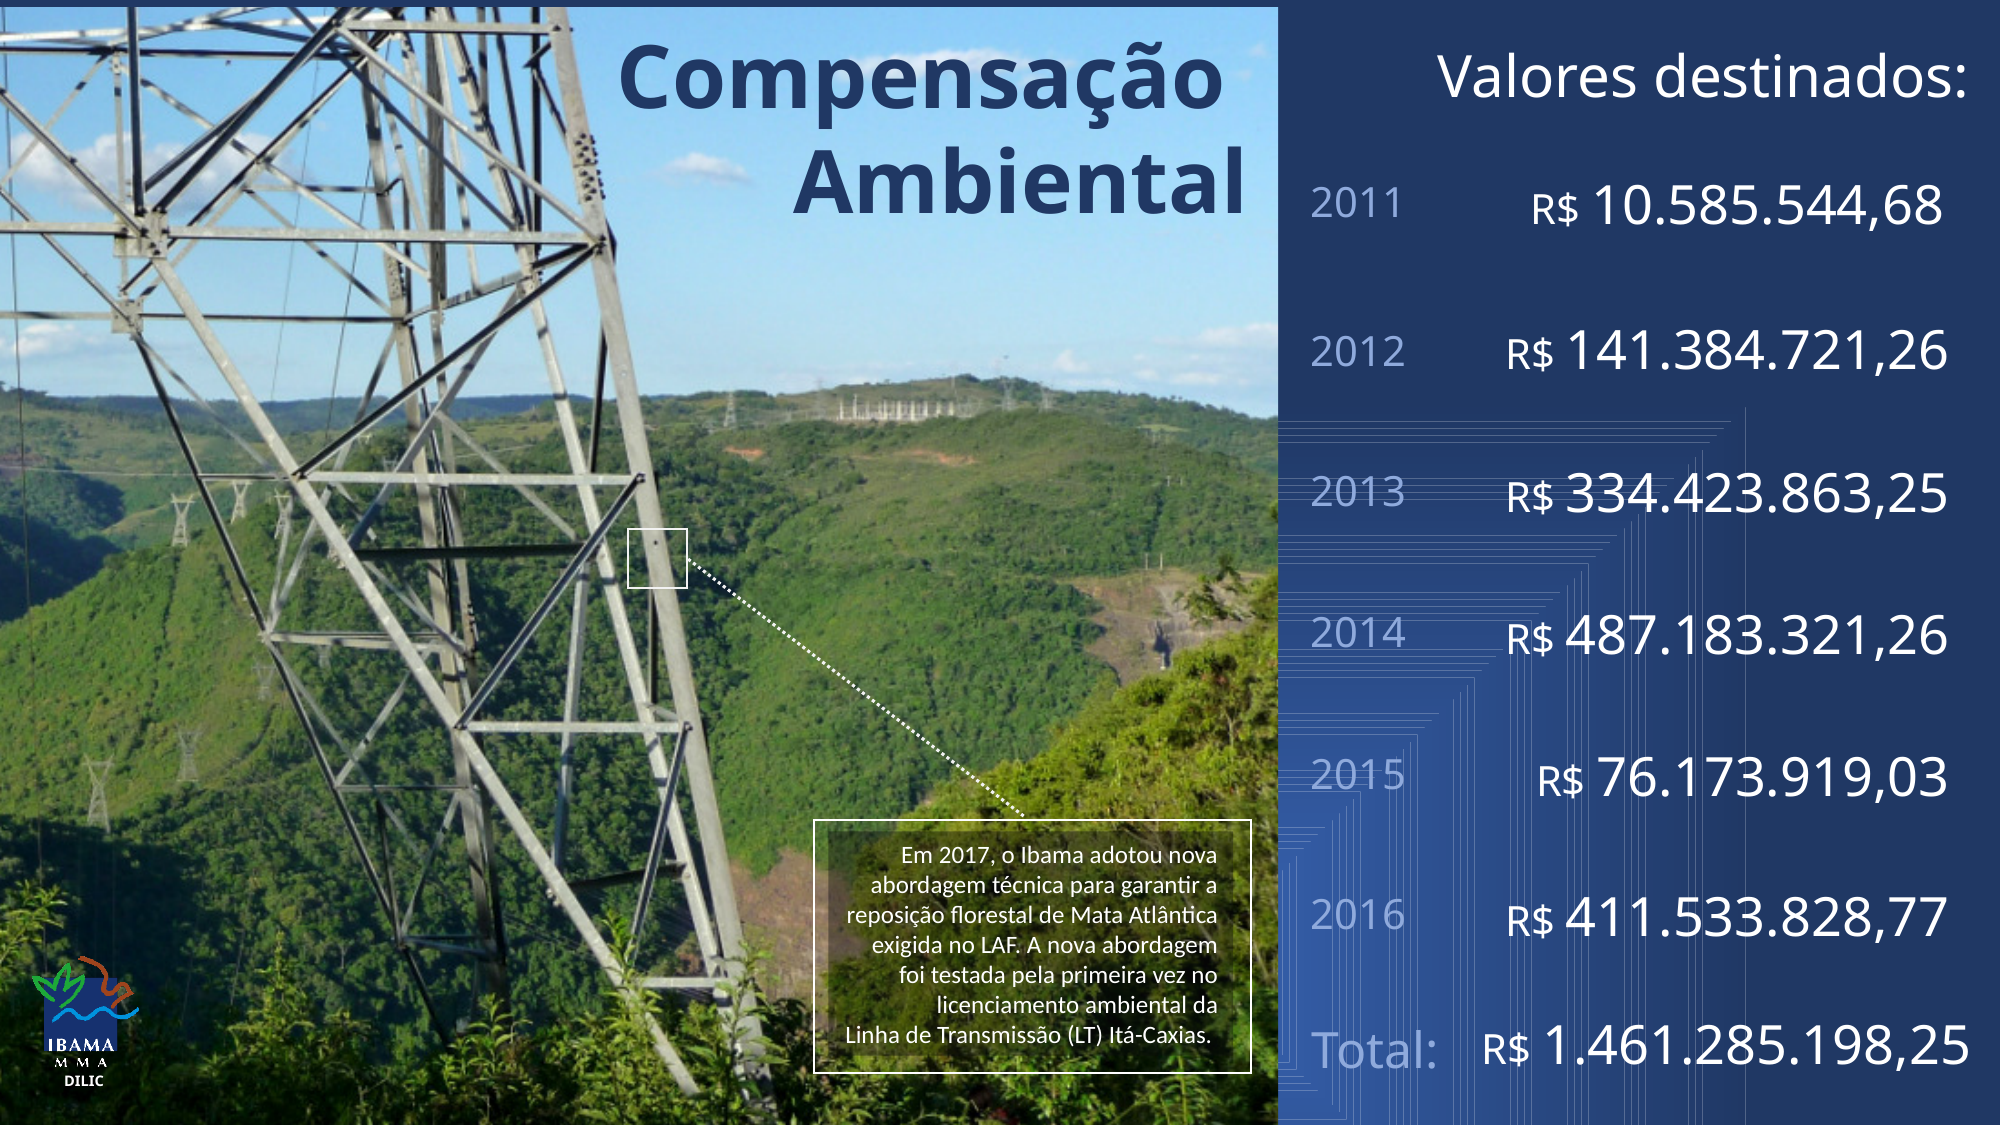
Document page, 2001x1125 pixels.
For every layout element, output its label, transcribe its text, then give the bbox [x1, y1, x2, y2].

text_box R$ 141.384.721,26 [1412, 321, 1966, 453]
text_box Total: [1297, 1011, 1468, 1087]
picture [0, 6, 1279, 1125]
text_box 2015 [1295, 740, 1495, 806]
text_box 2012 [1295, 316, 1495, 382]
text_box R$ 334.423.863,25 [1412, 463, 1966, 531]
text_box R$ 76.173.919,03 [1412, 748, 1966, 815]
text_box 2011 [1295, 168, 1495, 234]
text_box Valores destinados: [1343, 32, 1984, 117]
text_box 2014 [1295, 598, 1495, 663]
text_box R$ 10.585.544,68 [1407, 175, 1960, 243]
text_box R$ 487.183.321,26 [1412, 605, 1966, 673]
text_box 2013 [1295, 457, 1495, 522]
text_box R$ 1.461.285.198,25 [1403, 1015, 1987, 1083]
text_box R$ 411.533.828,77 [1412, 887, 1966, 955]
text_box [23, 956, 145, 1097]
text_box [813, 819, 1252, 1074]
text_box 2016 [1295, 880, 1495, 946]
